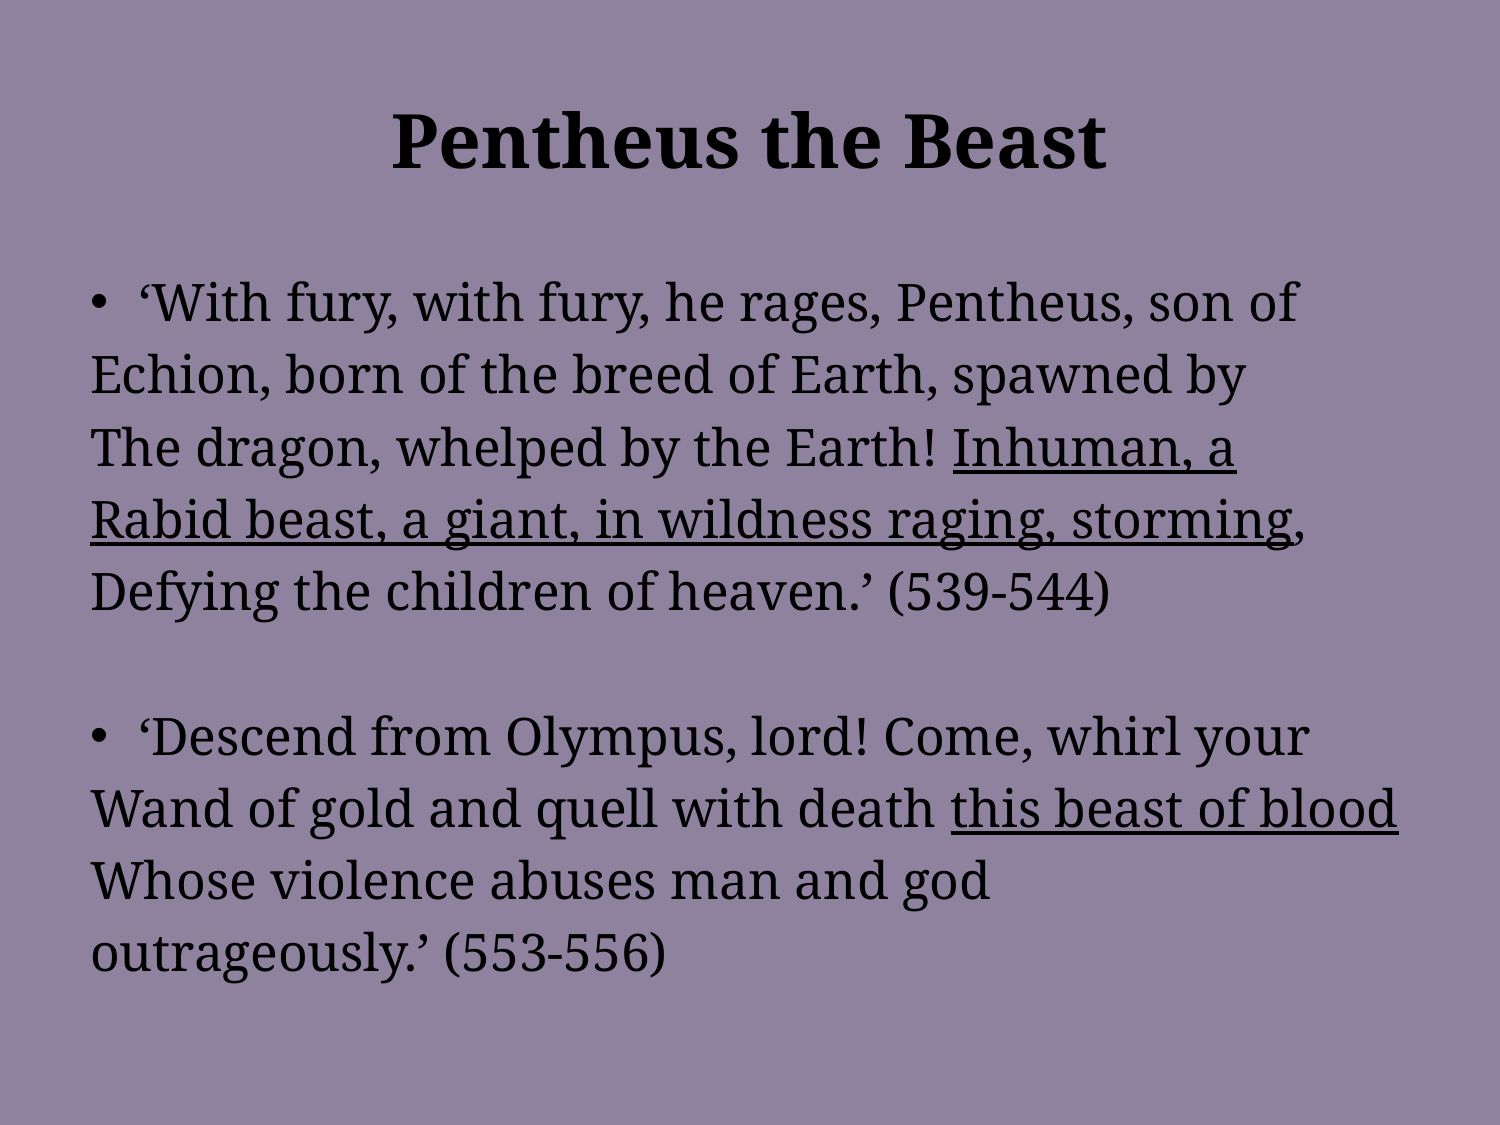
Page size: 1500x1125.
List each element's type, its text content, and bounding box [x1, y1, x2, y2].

list ‘With fury, with fury, he rages, Pentheus, son of Echion, born of the breed of Earth, spawned by The dragon, whelped by the Earth! Inhuman, a Rabid beast, a giant, in wildness raging, storming, Defying the children of heaven.’ (539-544) ‘Descend from Olympus, lord! Come, whirl your Wand of gold and quell with death this beast of blood Whose violence abuses man and god outrageously.’ (553-556) [74, 262, 1426, 1006]
title Pentheus the Beast [74, 44, 1426, 233]
